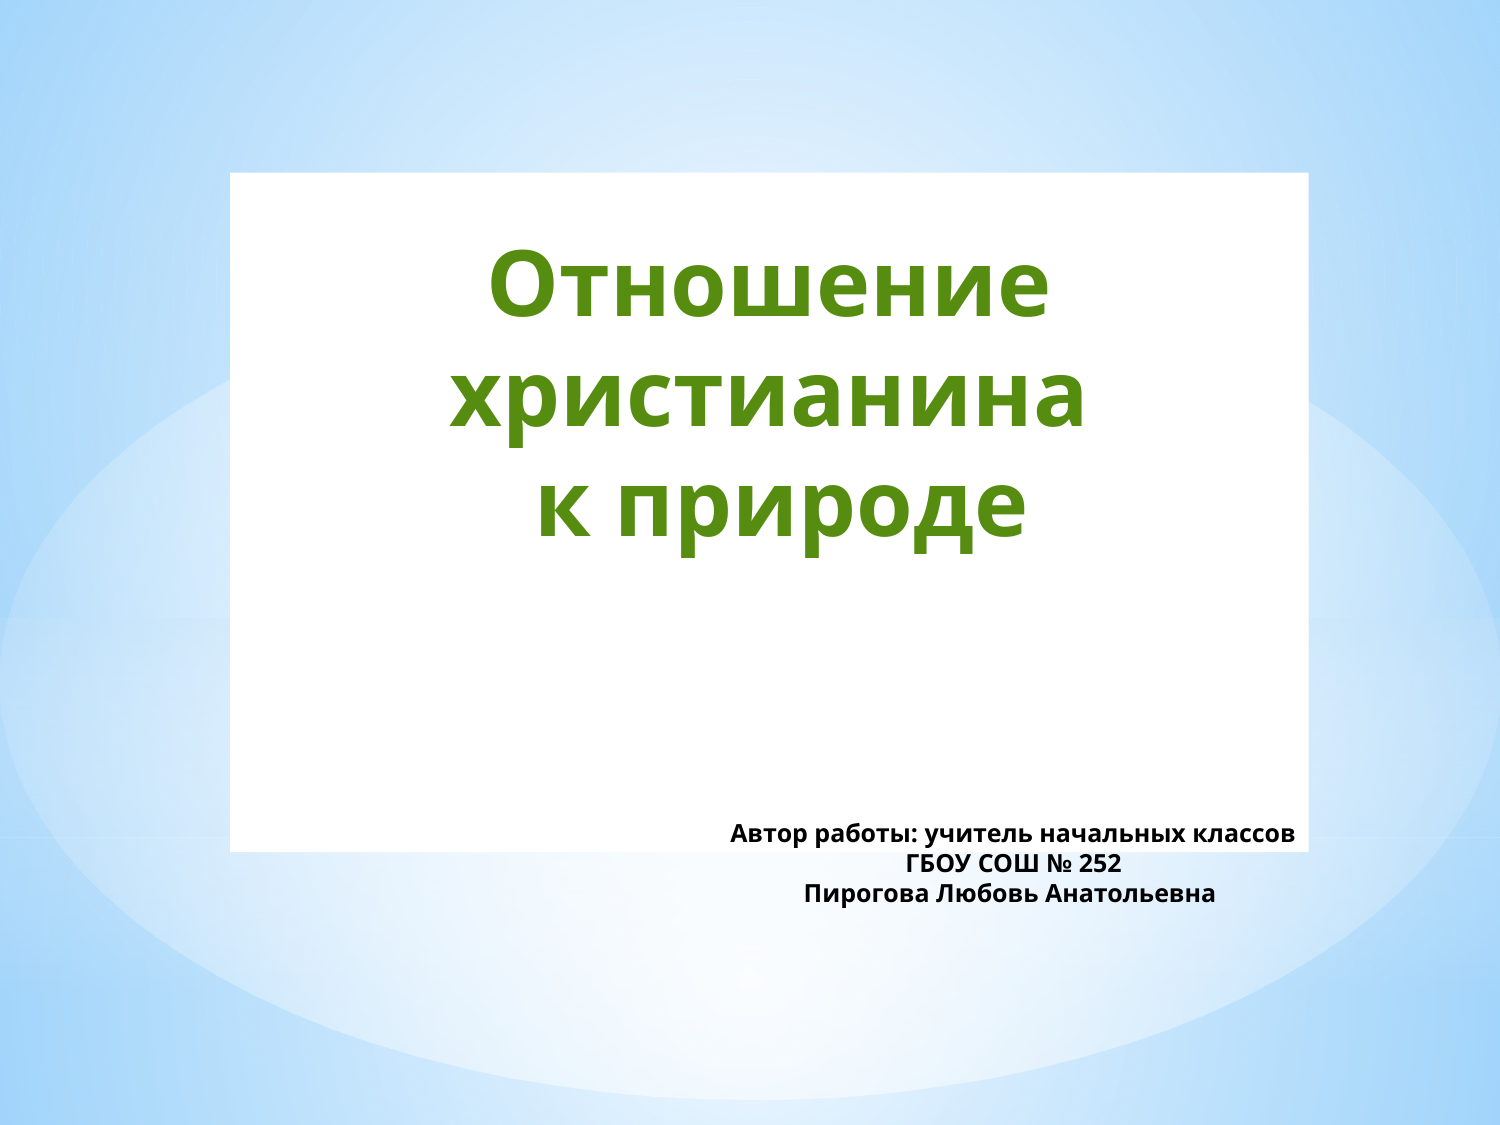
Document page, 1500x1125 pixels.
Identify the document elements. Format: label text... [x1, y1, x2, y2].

text_box Автор работы: учитель начальных классов ГБОУ СОШ № 252 Пирогова Любовь Анатольевна [715, 810, 1312, 961]
text_box Отношение христианина к природе [230, 172, 1309, 853]
